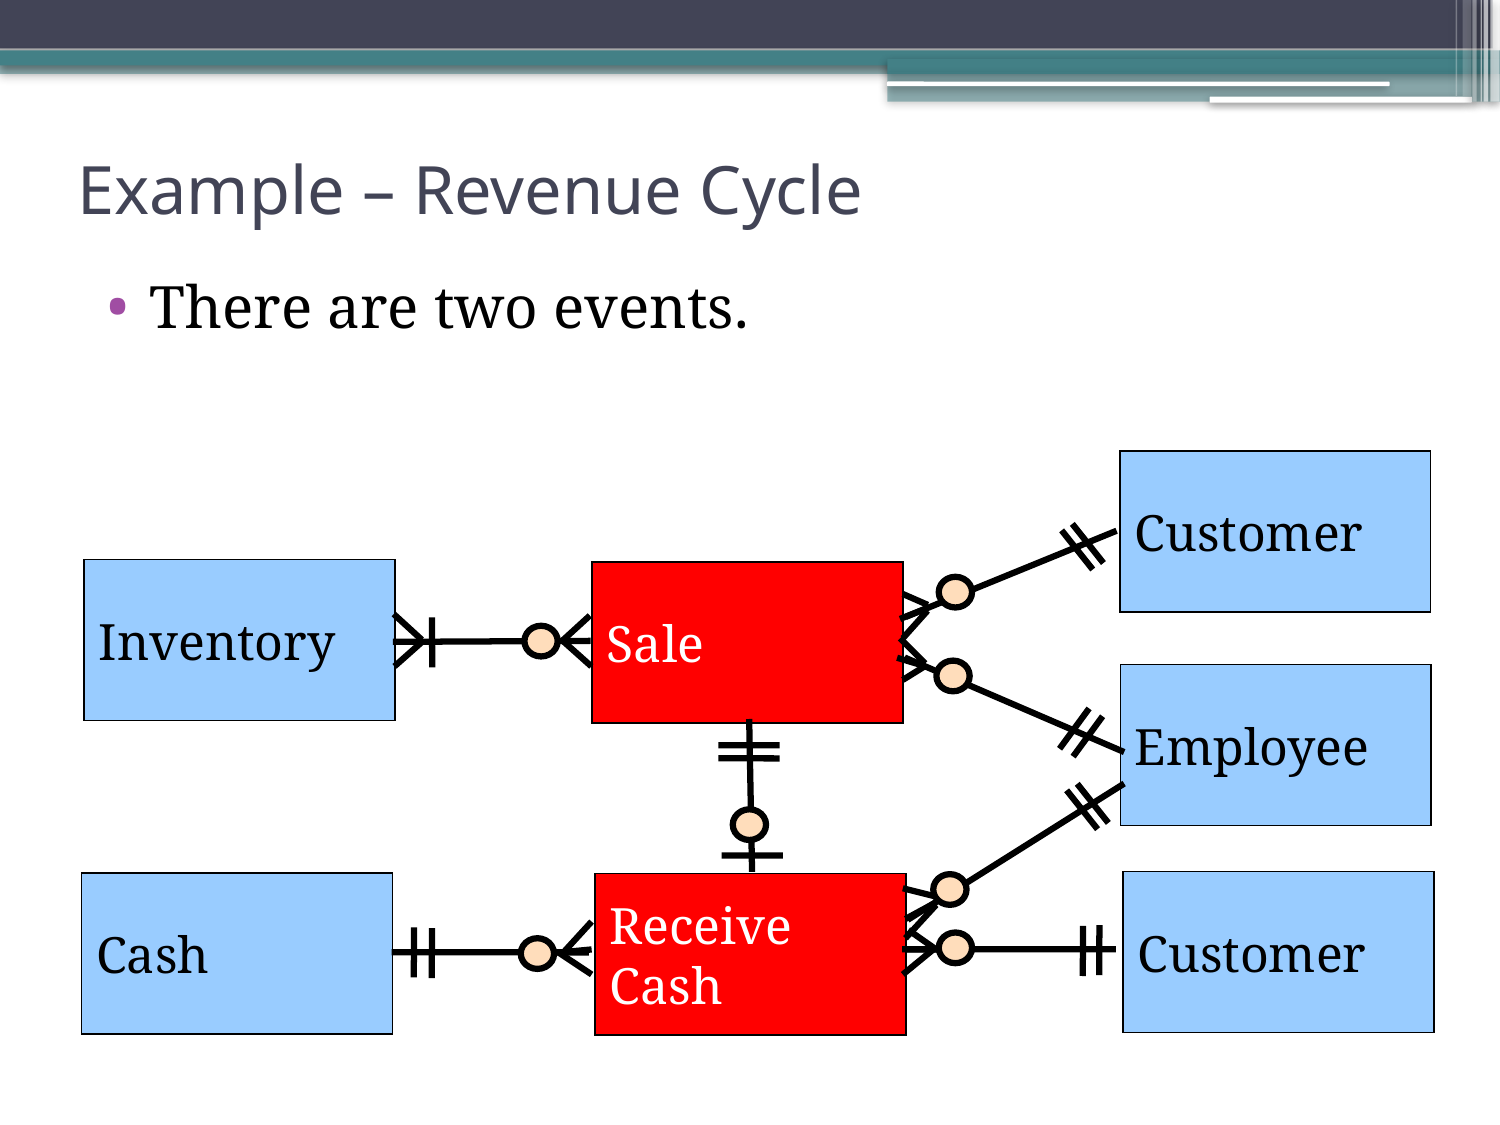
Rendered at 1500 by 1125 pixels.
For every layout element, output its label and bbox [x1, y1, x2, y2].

title [62, 99, 1413, 275]
list [75, 262, 1425, 432]
text_box [1122, 871, 1434, 1033]
text_box [81, 872, 592, 1034]
text_box [1119, 451, 1431, 613]
text_box [84, 523, 1432, 1035]
